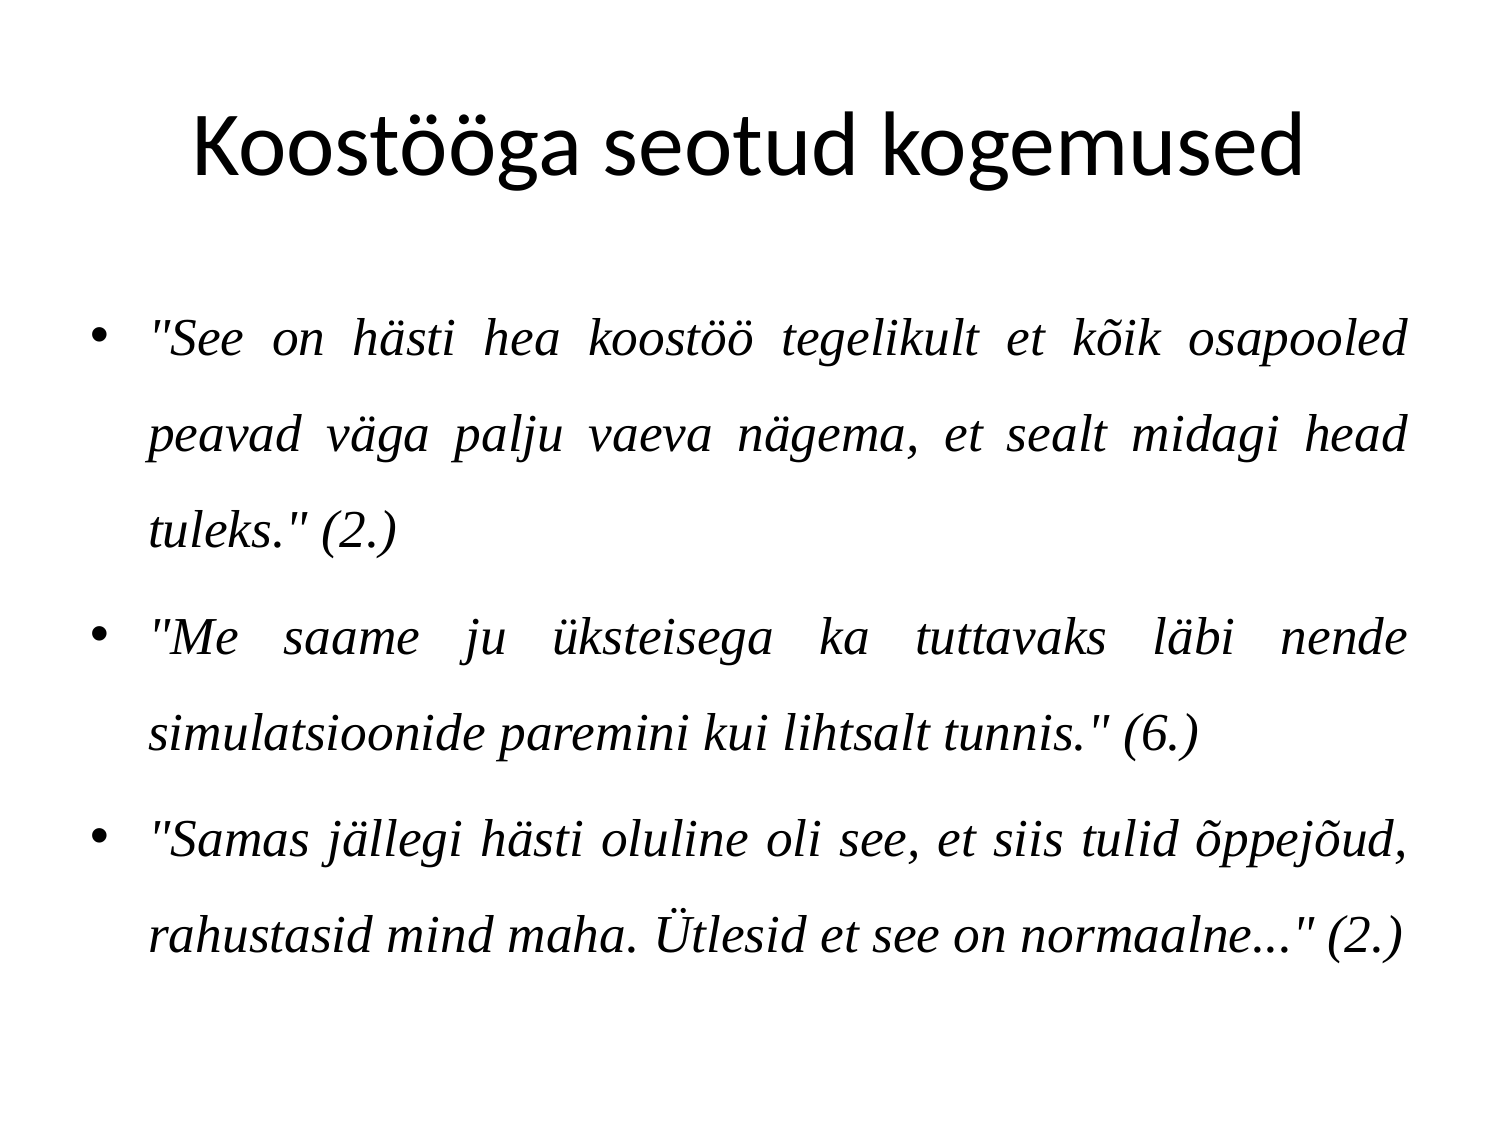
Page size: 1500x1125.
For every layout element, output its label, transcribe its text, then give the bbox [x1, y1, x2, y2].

title Koostööga seotud kogemused [75, 45, 1425, 233]
list "See on hästi hea koostöö tegelikult et kõik osapooled peavad väga palju vaeva nägema, et sealt midagi head tuleks." (2.) "Me saame ju üksteisega ka tuttavaks läbi nende simulatsioonide paremini kui lihtsalt tunnis." (6.) "Samas jällegi hästi oluline oli see, et siis tulid õppejõud, rahustasid mind maha. Ütlesid et see on normaalne..." (2.) [75, 262, 1425, 1005]
